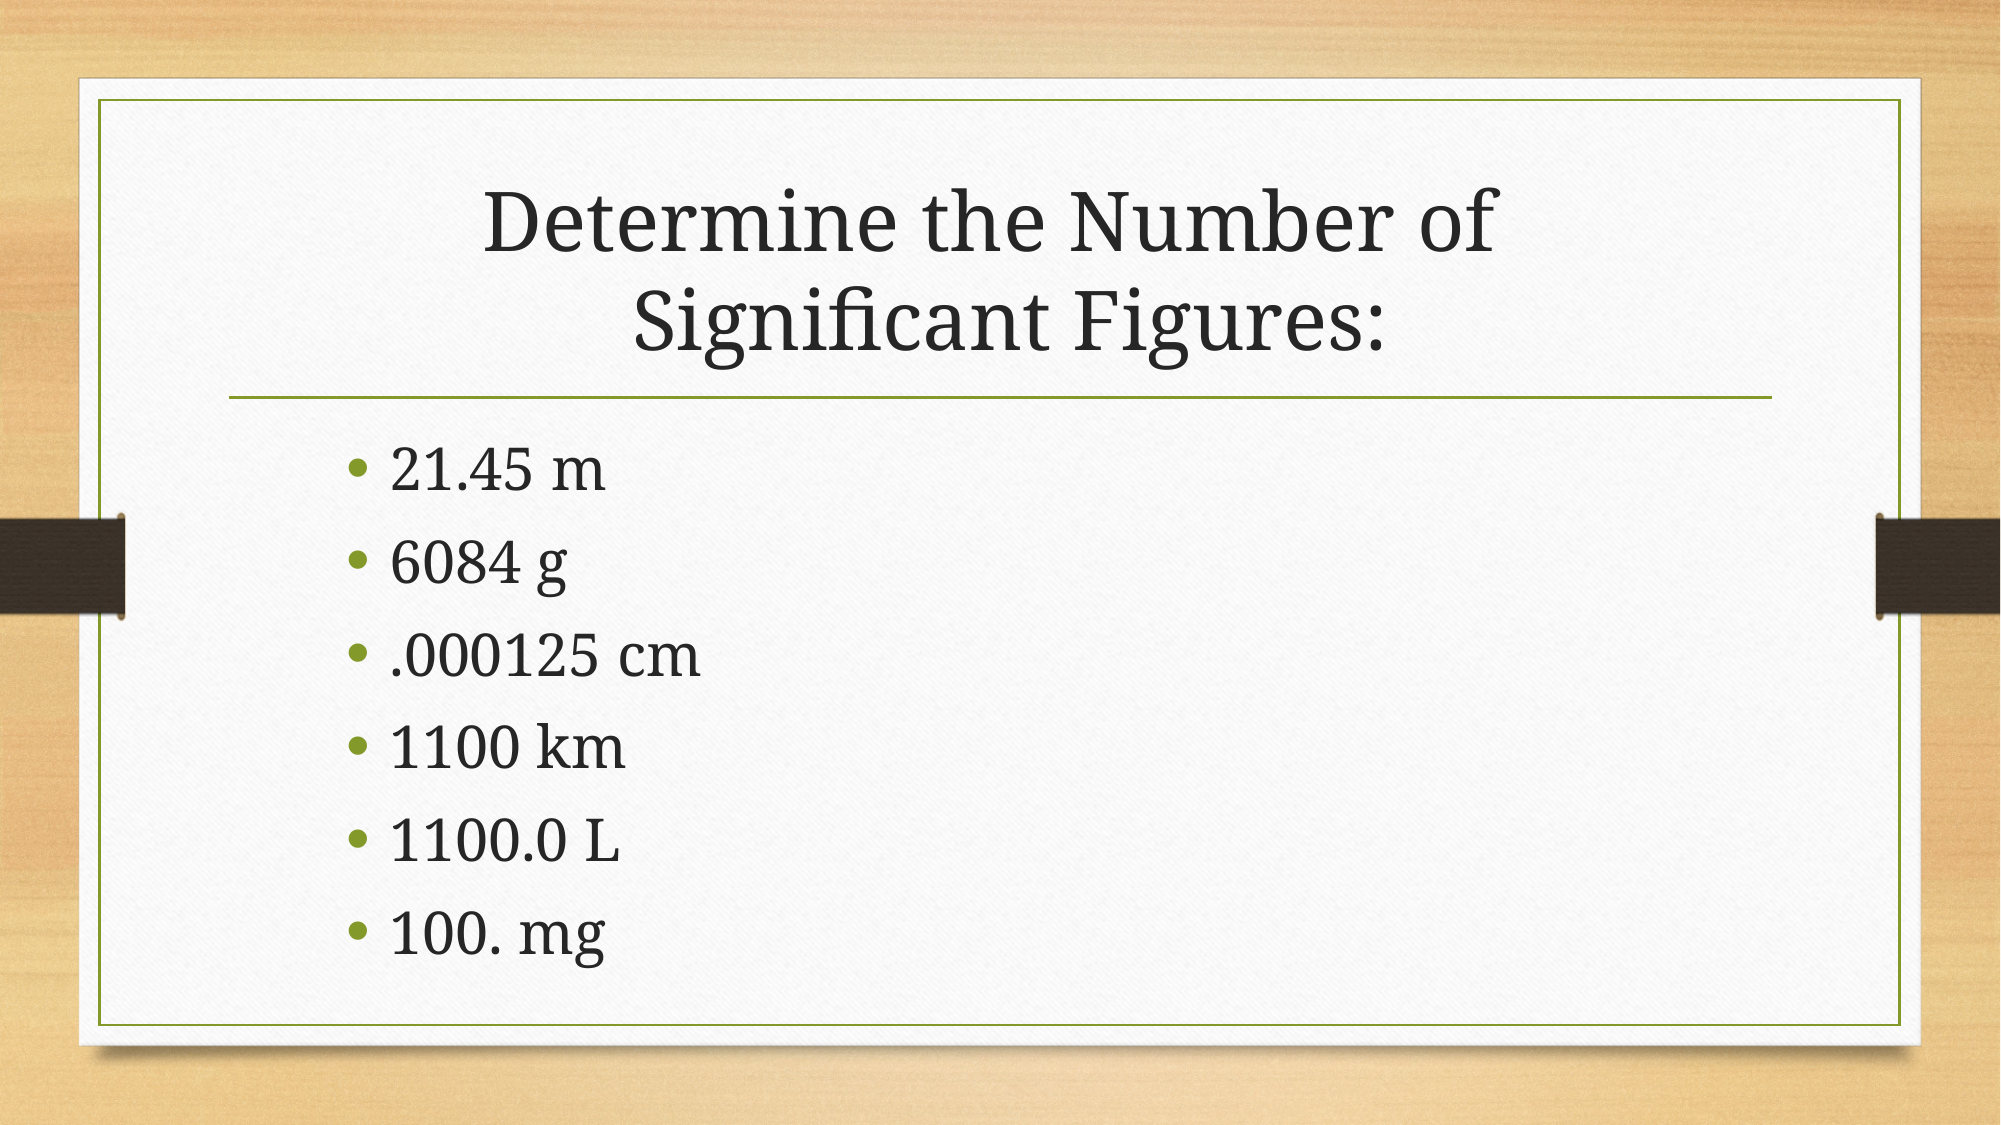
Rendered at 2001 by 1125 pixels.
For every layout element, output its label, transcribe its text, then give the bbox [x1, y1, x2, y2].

picture [0, 0, 2001, 1125]
title Determine the Number of Significant Figures: [212, 161, 1788, 375]
list 21.45 m 6084 g .000125 cm 1100 km 1100.0 L 100. mg [330, 423, 1337, 979]
